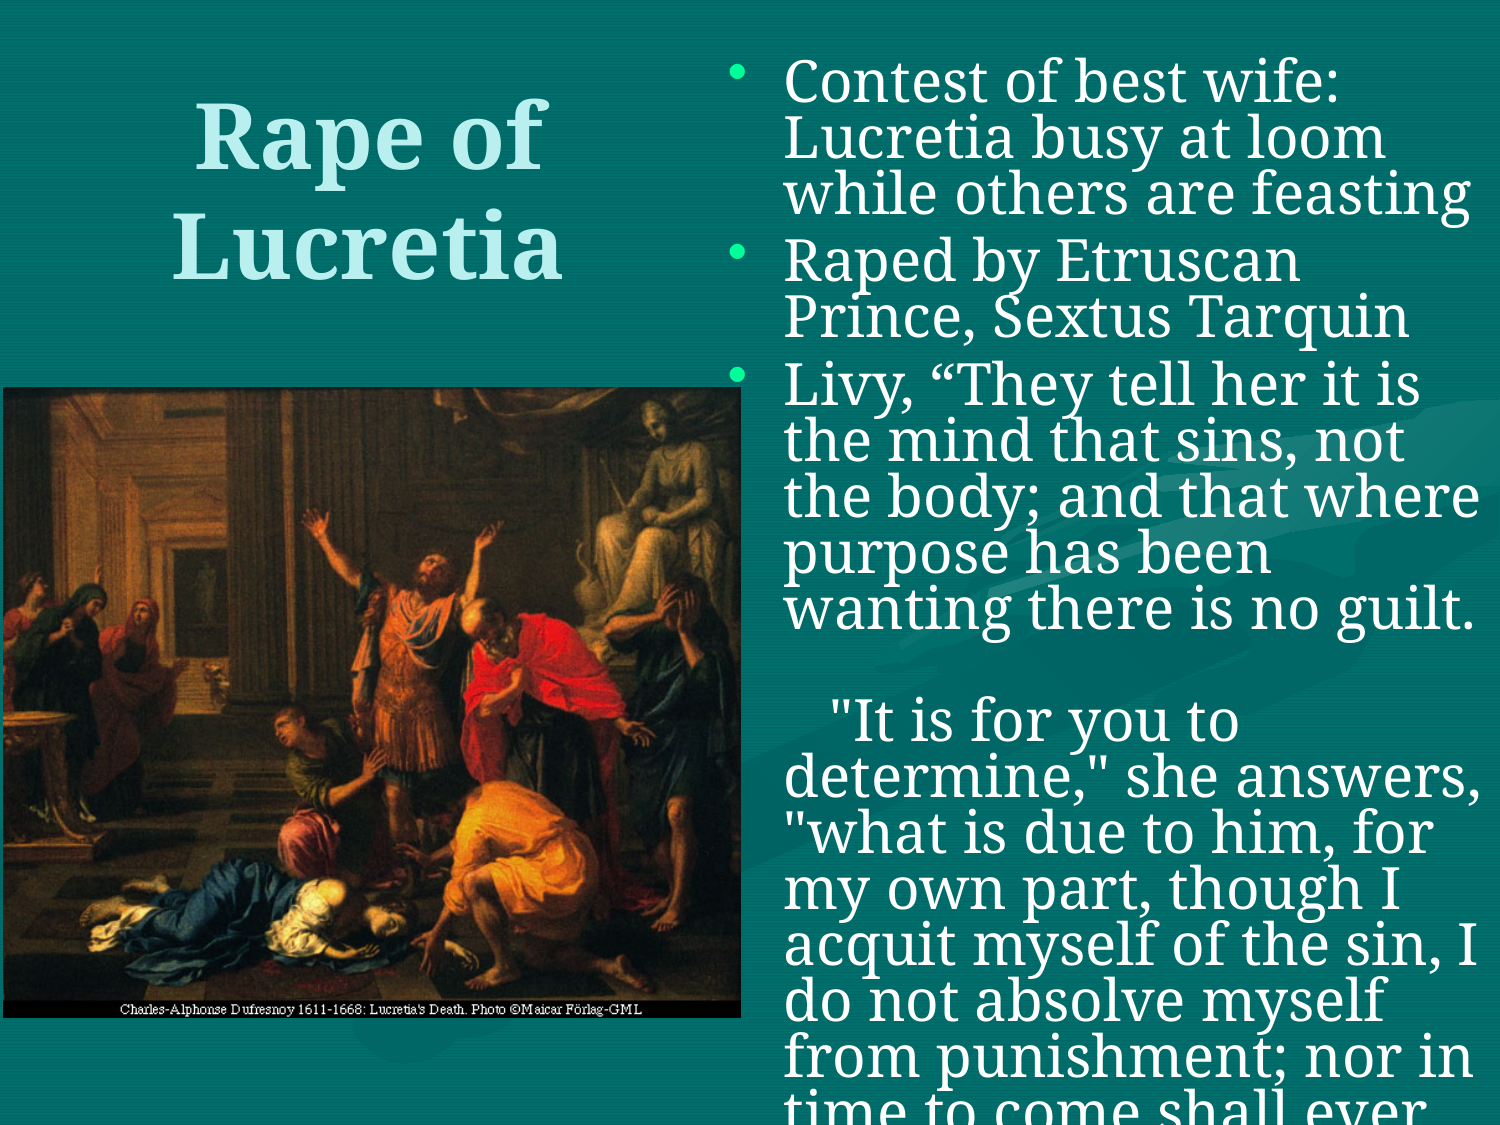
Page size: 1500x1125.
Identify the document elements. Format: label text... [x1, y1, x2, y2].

list Contest of best wife: Lucretia busy at loom while others are feasting Raped by Etruscan Prince, Sextus Tarquin Livy, “They tell her it is the mind that sins, not the body; and that where purpose has been wanting there is no guilt. "It is for you to determine," she answers, "what is due to him, for my own part, though I acquit myself of the sin, I do not absolve myself from punishment; nor in time to come shall ever unchaste woman live through the example of Lucretia." [712, 49, 1500, 1125]
title Rape of Lucretia [24, 0, 713, 376]
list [2, 387, 741, 1018]
